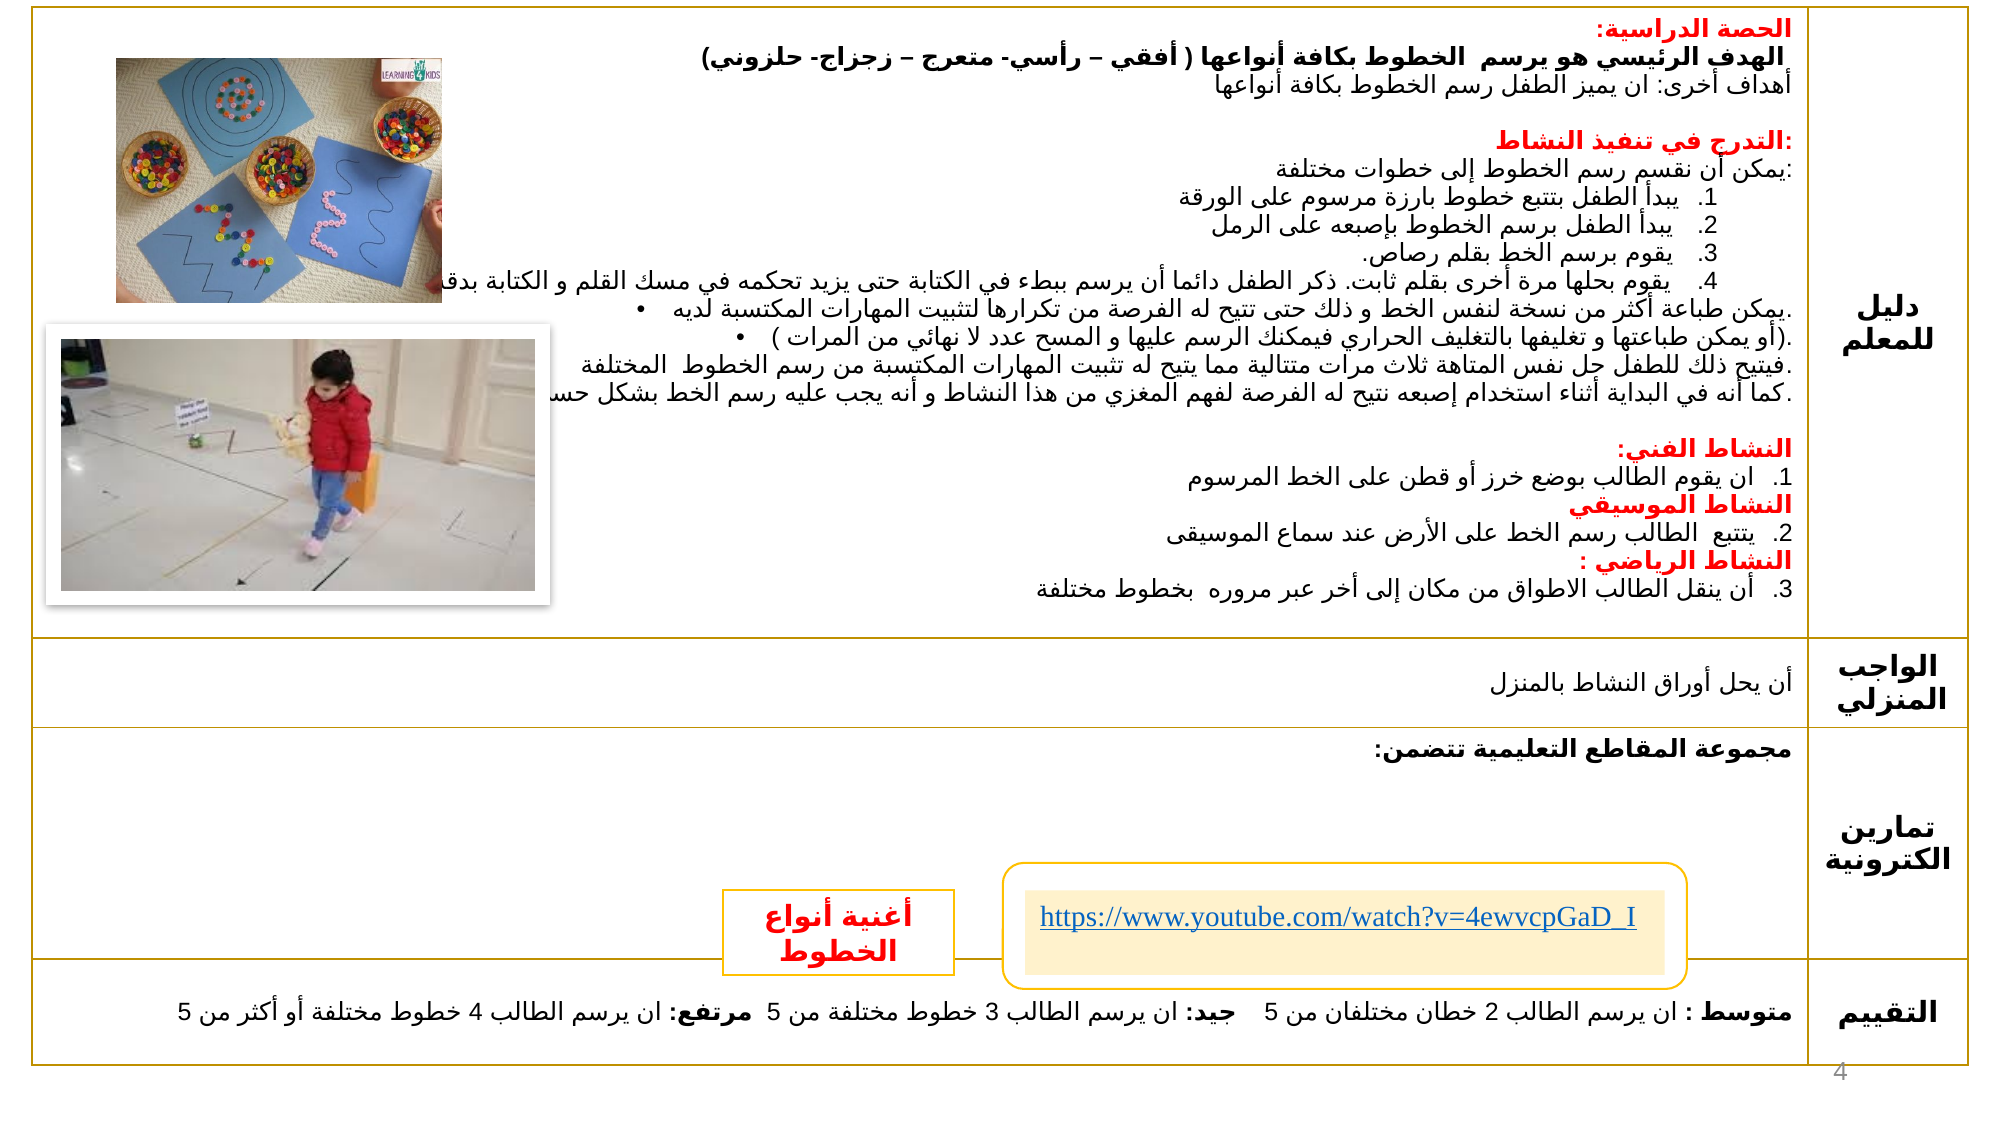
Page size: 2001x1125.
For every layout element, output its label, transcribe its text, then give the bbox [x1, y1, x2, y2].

text_box https://www.youtube.com/watch?v=4ewvcpGaD_I [1025, 890, 1665, 975]
table_cell مجموعة المقاطع التعليمية تتضمن: [33, 728, 1807, 958]
table_cell تمارين الكترونية [1809, 728, 1967, 958]
table_cell الواجب المنزلي [1809, 639, 1967, 727]
table_cell أن يحل أوراق النشاط بالمنزل [33, 639, 1807, 727]
text_box [1001, 861, 1688, 990]
table_header دليل للمعلم [1809, 8, 1967, 637]
text_box أغنية أنواع الخطوط [722, 889, 955, 976]
table_cell التقييم [1809, 960, 1967, 1064]
table_header الحصة الدراسية: الهدف الرئيسي هو يرسم الخطوط بكافة أنواعها ( أفقي – رأسي- متعرج – زجزاج- حلزوني) أهداف أخرى: ان يميز الطفل رسم الخطوط بكافة أنواعها التدرج في تنفيذ النشاط: يمكن أن نقسم رسم الخطوط إلى خطوات مختلفة: يبدأ الطفل بتتبع خطوط بارزة مرسوم على الورقة يبدأ الطفل برسم الخطوط بإصبعه على الرمل يقوم برسم الخط بقلم رصاص. يقوم بحلها مرة أخرى بقلم ثابت. ذكر الطفل دائما أن يرسم ببطء في الكتابة حتى يزيد تحكمه في مسك القلم و الكتابة بدقة. يمكن طباعة أكثر من نسخة لنفس الخط و ذلك حتى تتيح له الفرصة من تكرارها لتثبيت المهارات المكتسبة لديه. ( أو يمكن طباعتها و تغليفها بالتغليف الحراري فيمكنك الرسم عليها و المسح عدد لا نهائي من المرات). فيتيح ذلك للطفل حل نفس المتاهة ثلاث مرات متتالية مما يتيح له تثبيت المهارات المكتسبة من رسم الخطوط المختلفة. كما أنه في البداية أثناء استخدام إصبعه نتيح له الفرصة لفهم المغزي من هذا النشاط و أنه يجب عليه رسم الخط بشكل حسي قبل الانتقال لمرحلة إمساك القلم. النشاط الفني: ان يقوم الطالب بوضع خرز أو قطن على الخط المرسوم النشاط الموسيقي يتتبع الطالب رسم الخط على الأرض عند سماع الموسيقى النشاط الرياضي : أن ينقل الطالب الاطواق من مكان إلى أخر عبر مروره بخطوط مختلفة [33, 8, 1807, 637]
table_cell متوسط : ان يرسم الطالب 2 خطان مختلفان من 5 جيد: ان يرسم الطالب 3 خطوط مختلفة من 5 مرتفع: ان يرسم الطالب 4 خطوط مختلفة أو أكثر من 5 [33, 960, 1807, 1064]
slide_number 4 [1412, 1042, 1863, 1103]
picture [116, 58, 442, 303]
picture [60, 338, 536, 591]
